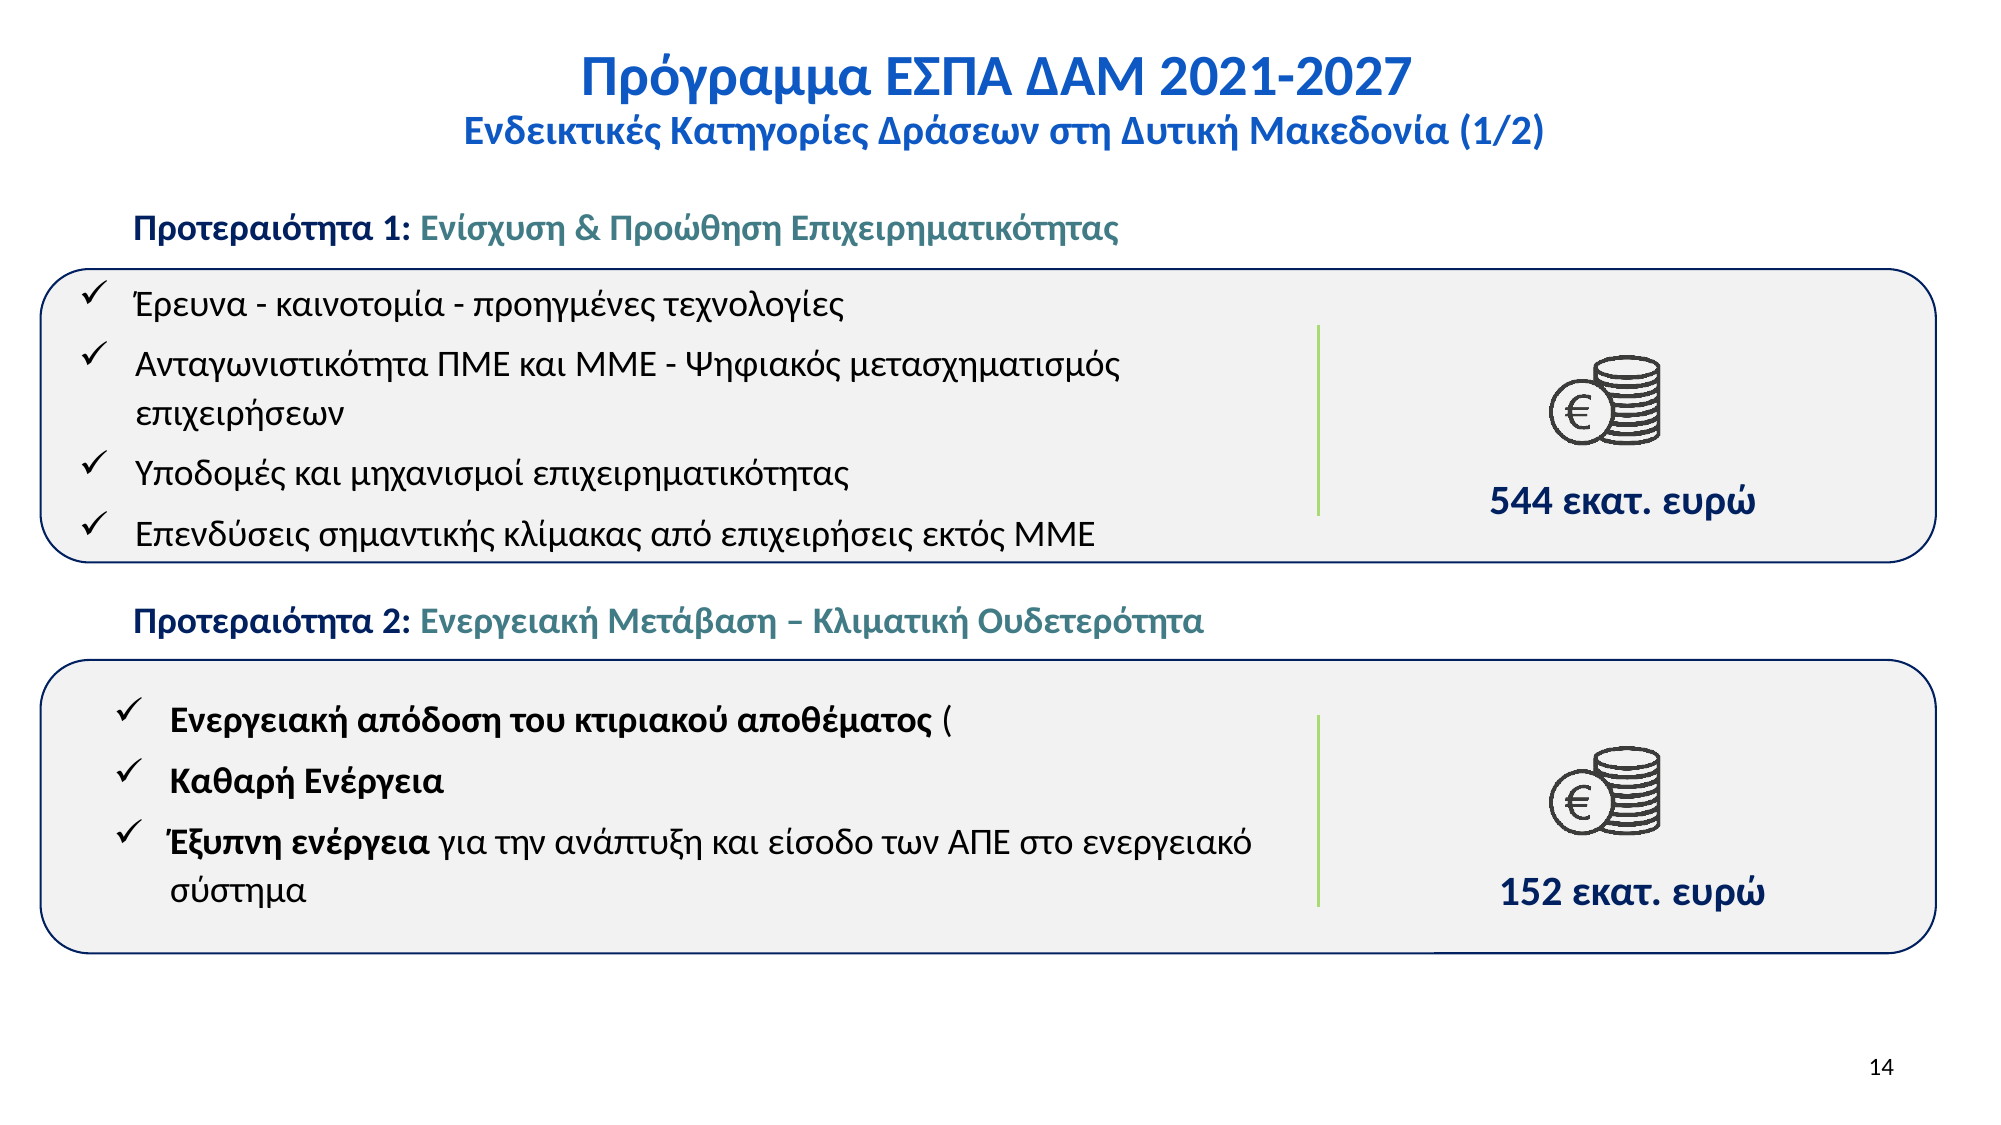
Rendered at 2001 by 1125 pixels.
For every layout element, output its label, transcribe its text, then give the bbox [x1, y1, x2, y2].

text_box [77, 268, 1937, 564]
text_box Προτεραιότητα 2: Ενεργειακή Μετάβαση – Κλιματική Ουδετερότητα [118, 589, 1423, 649]
text_box 152 εκατ. ευρώ [1474, 805, 1810, 921]
text_box Ενεργειακή απόδοση του κτιριακού αποθέματος ( Καθαρή Ενέργεια Έξυπνη ενέργεια για την ανάπτυξη και είσοδο των ΑΠΕ στο ενεργειακό σύστημα [98, 684, 1319, 918]
slide_number 14 [1753, 1042, 1910, 1090]
text_box [39, 658, 1937, 955]
text_box [39, 275, 64, 557]
text_box Προτεραιότητα 1: Ενίσχυση & Προώθηση Επιχειρηματικότητας [118, 195, 1136, 255]
picture [1531, 717, 1679, 865]
text_box Πρόγραμμα ΕΣΠΑ ΔΑΜ 2021-2027 Ενδεικτικές Κατηγορίες Δράσεων στη Δυτική Μακεδονία (1/2) [99, 28, 1910, 171]
text_box Έρευνα - καινοτομία - προηγμένες τεχνολογίες Ανταγωνιστικότητα ΠΜΕ και ΜΜΕ - Ψηφιακός μετασχηματισμός επιχειρήσεων Υποδομές και μηχανισμοί επιχειρηματικότητας Επενδύσεις σημαντικής κλίμακας από επιχειρήσεις εκτός ΜΜΕ [64, 268, 1309, 562]
text_box 544 εκατ. ευρώ [1474, 415, 1810, 530]
picture [1531, 326, 1679, 474]
